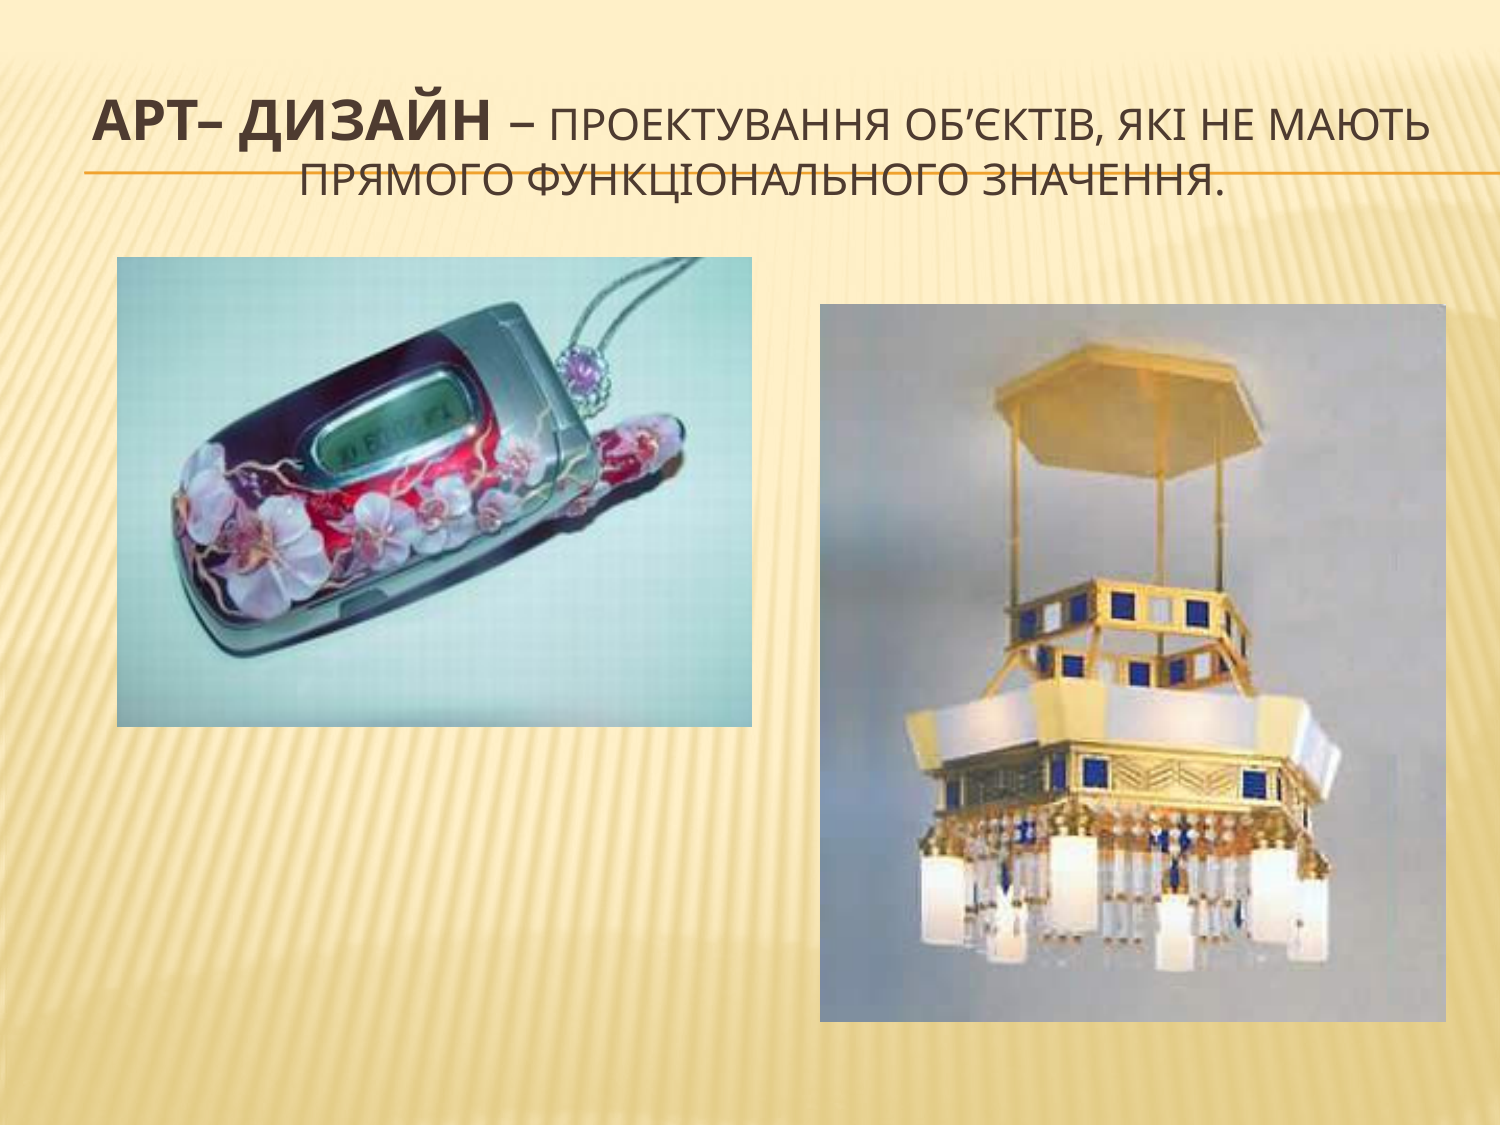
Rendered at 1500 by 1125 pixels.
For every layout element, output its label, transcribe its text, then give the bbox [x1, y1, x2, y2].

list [116, 257, 752, 727]
title Арт– дизайн – проектування об’єктів, які не мають прямого функціонального значення. [50, 75, 1475, 213]
picture [820, 304, 1446, 1022]
